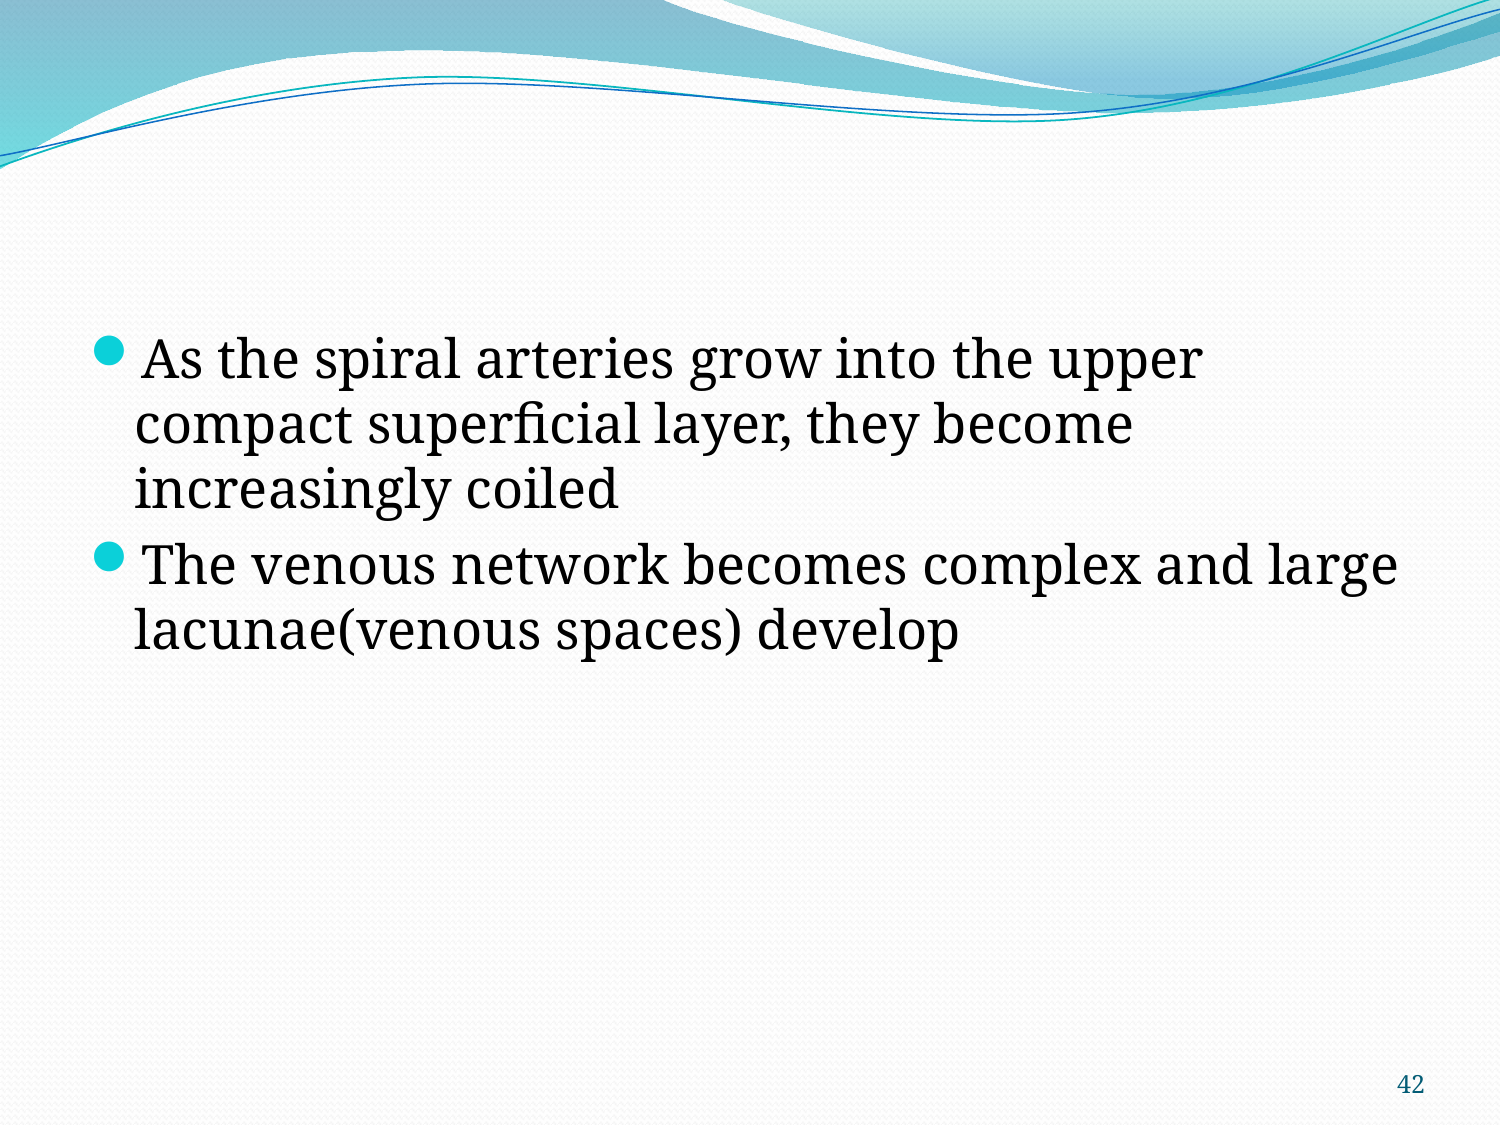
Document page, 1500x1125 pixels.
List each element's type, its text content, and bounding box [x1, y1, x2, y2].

list As the spiral arteries grow into the upper compact superficial layer, they become increasingly coiled The venous network becomes complex and large lacunae(venous spaces) develop [75, 317, 1425, 1038]
slide_number 42 [1299, 1042, 1425, 1103]
